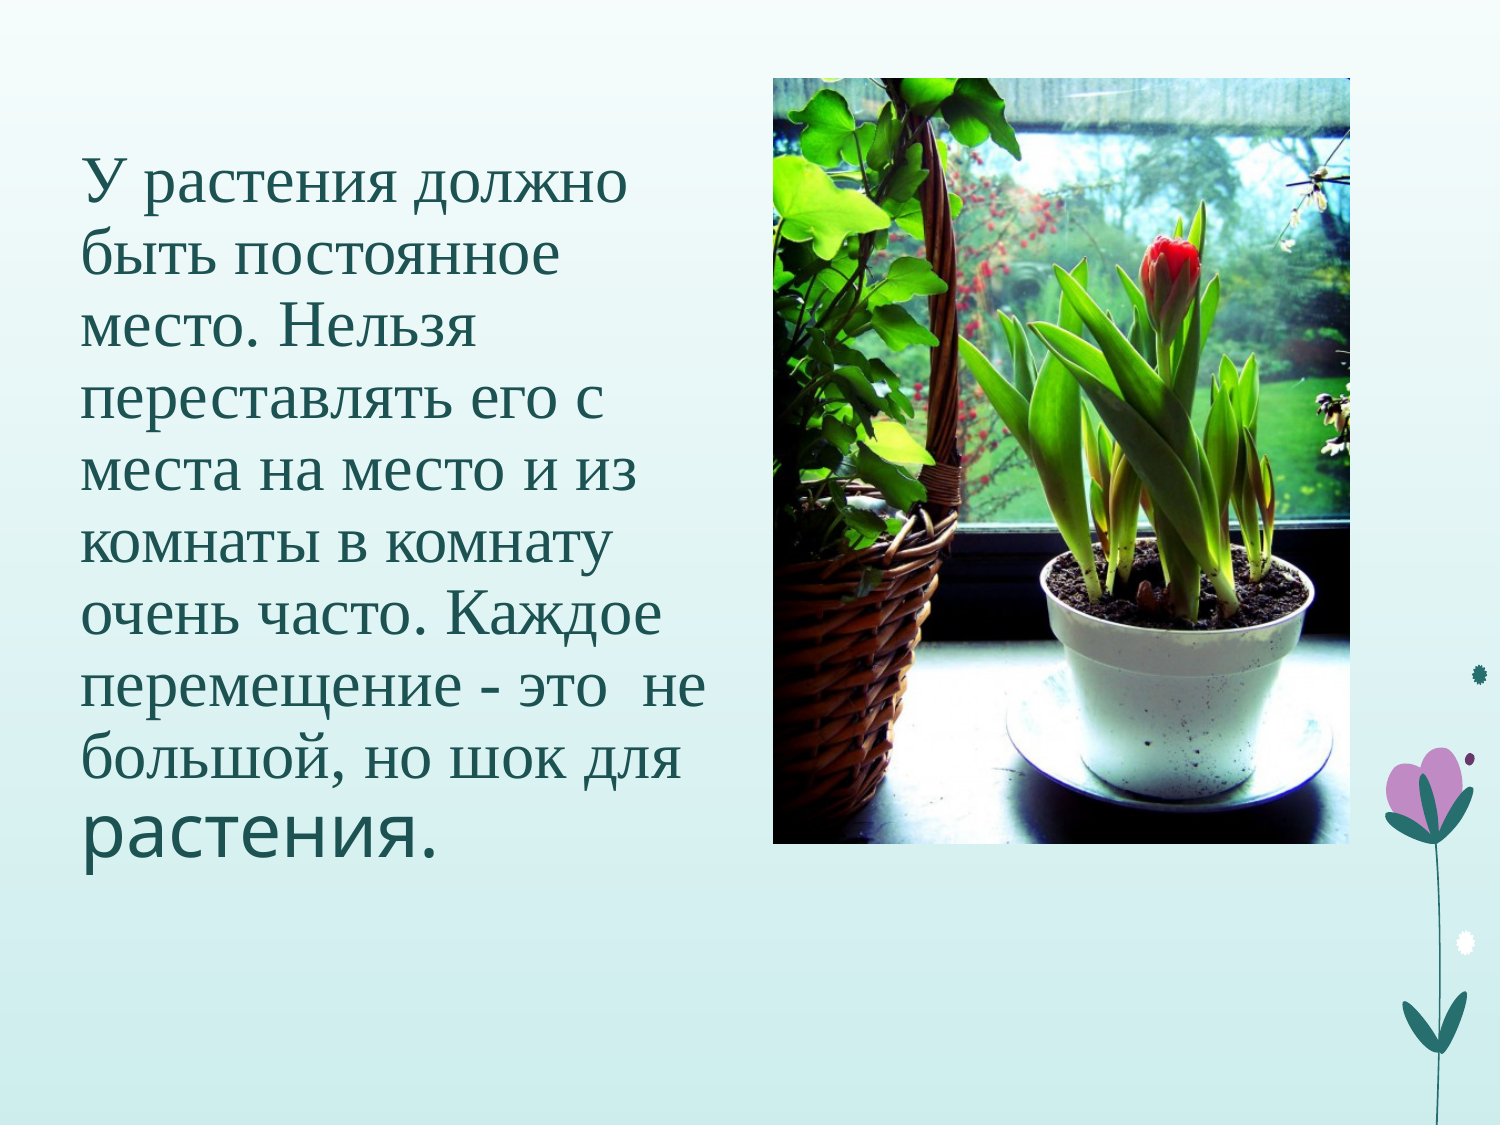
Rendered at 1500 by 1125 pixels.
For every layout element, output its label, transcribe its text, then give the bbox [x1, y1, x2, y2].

list У растения должно быть постоянное место. Нельзя переставлять его с места на место и из комнаты в комнату очень часто. Каждое перемещение - это не большой, но шок для растения. [64, 137, 774, 976]
picture [773, 78, 1350, 844]
